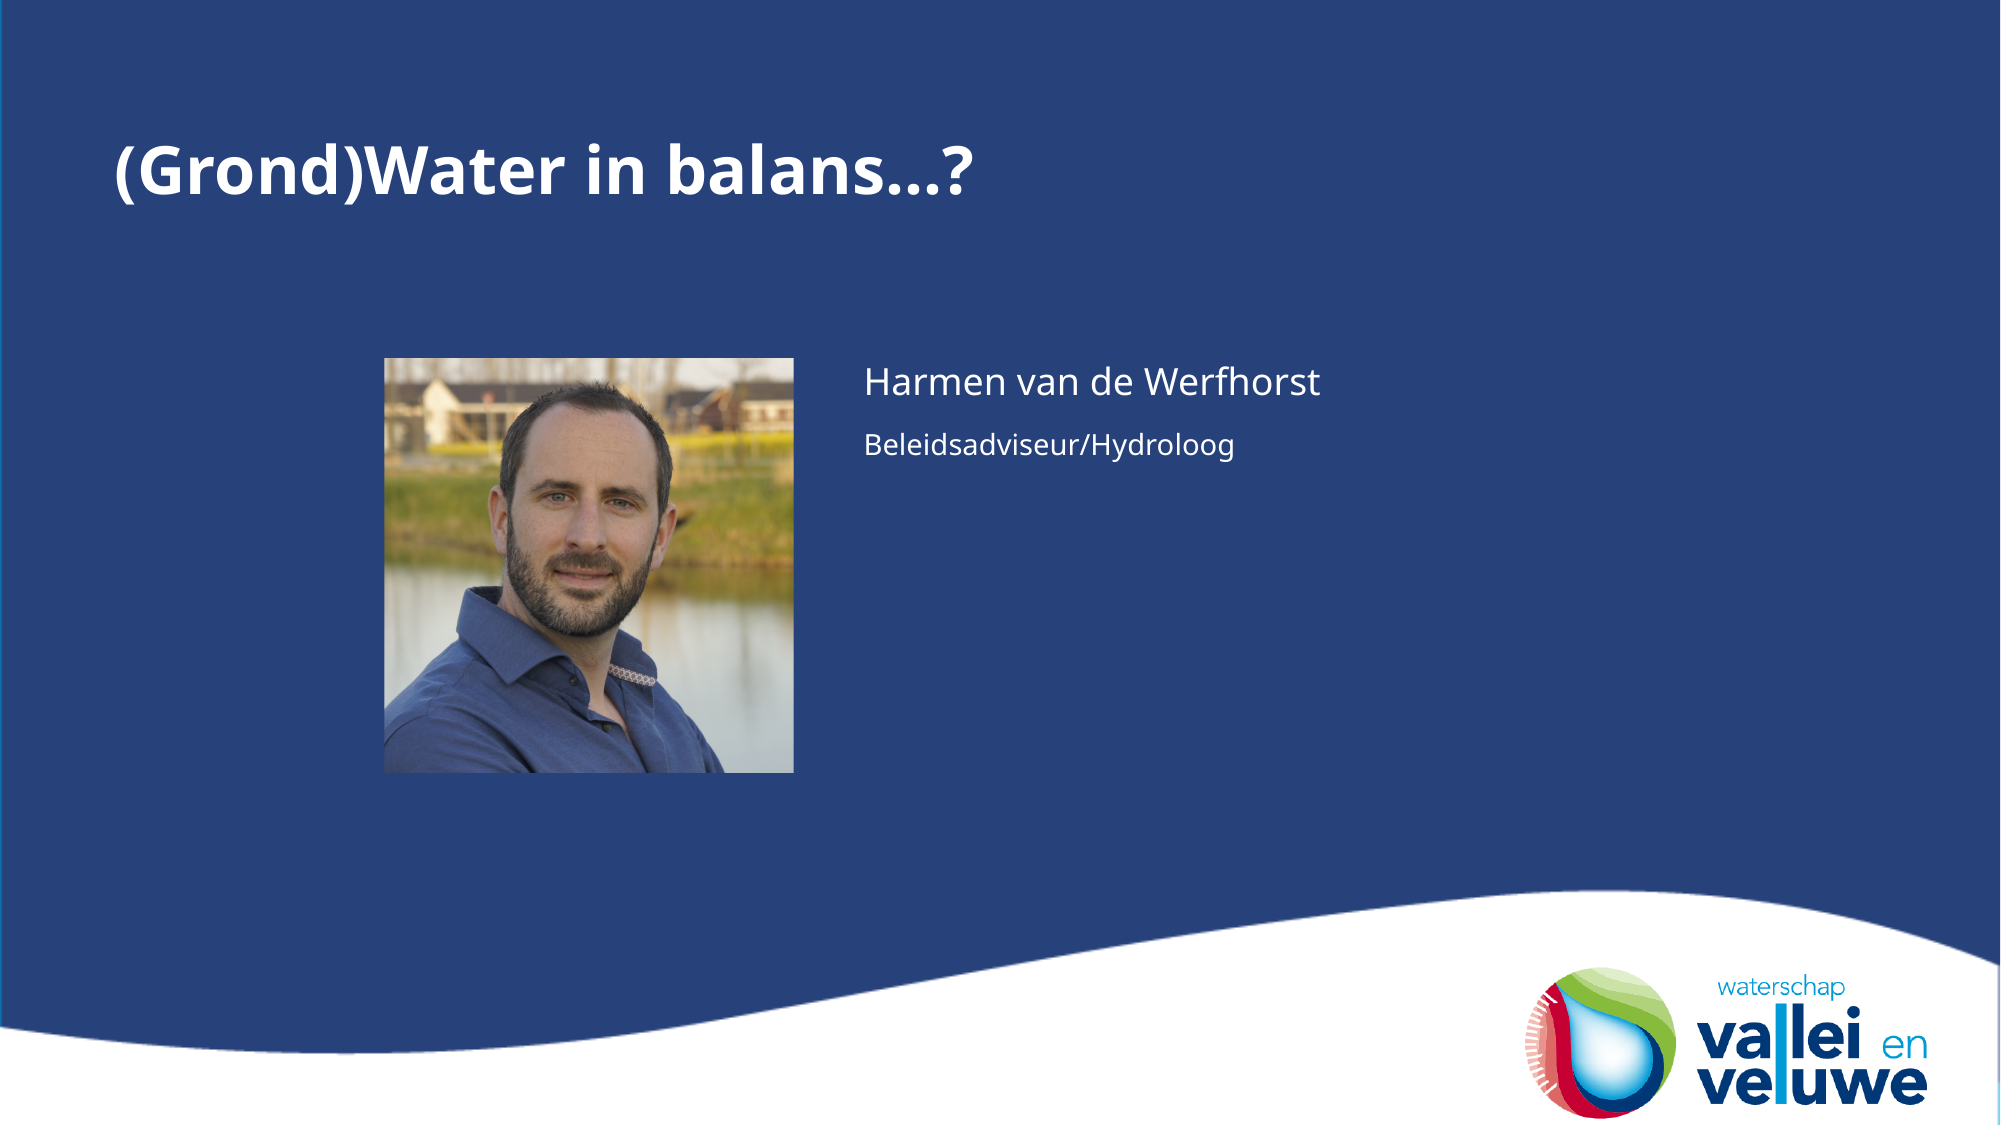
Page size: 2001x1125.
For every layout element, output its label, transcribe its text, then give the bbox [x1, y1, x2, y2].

picture [0, 0, 2001, 1125]
title (Grond)Water in balans…? [99, 99, 1900, 236]
subtitle Harmen van de Werfhorst Beleidsadviseur/Hydroloog [848, 337, 1675, 950]
